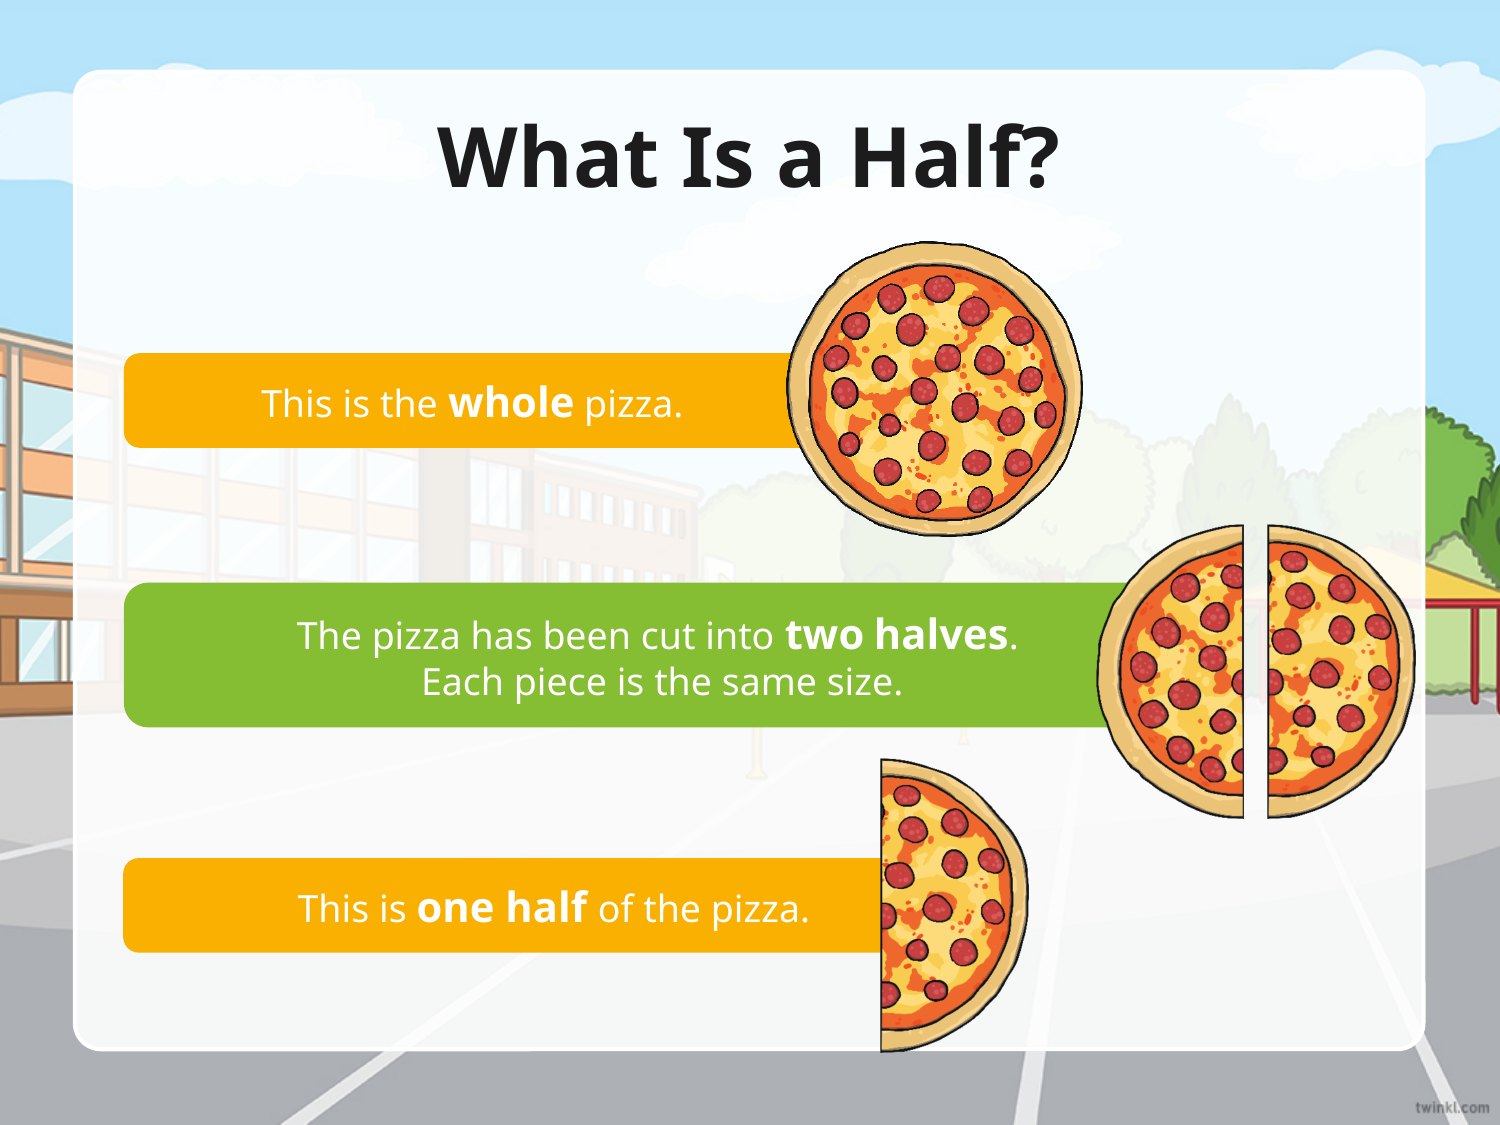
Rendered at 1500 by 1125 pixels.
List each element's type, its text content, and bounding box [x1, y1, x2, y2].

text_box This is one half of the pizza. [122, 856, 807, 954]
text_box This is the whole pizza. [122, 352, 786, 449]
picture [0, 0, 1500, 1125]
text_box The pizza has been cut into two halves. Each piece is the same size. [122, 581, 1096, 729]
title What Is a Half? [73, 76, 1426, 244]
